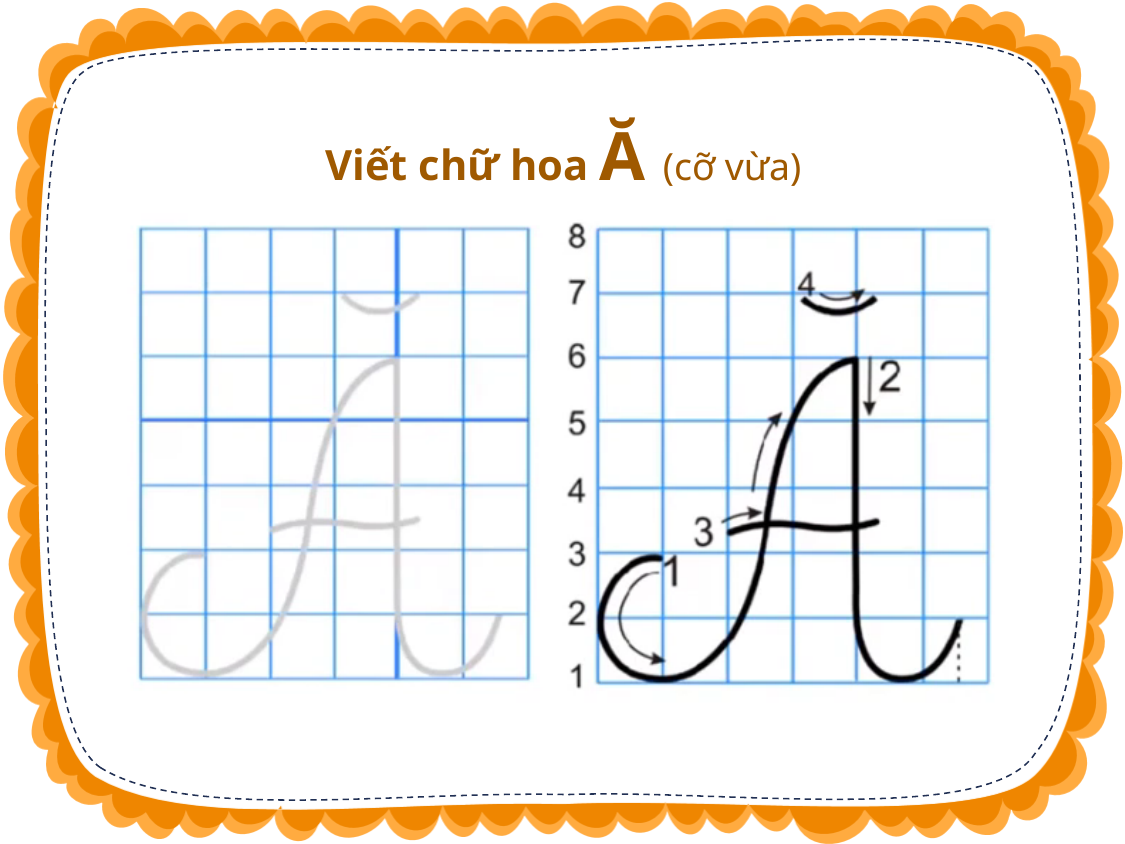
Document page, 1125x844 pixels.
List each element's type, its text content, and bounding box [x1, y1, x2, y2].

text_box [107, 202, 1018, 709]
text_box Viết chữ hoa Ă (cỡ vừa) [123, 66, 1004, 201]
picture [0, 0, 1125, 844]
